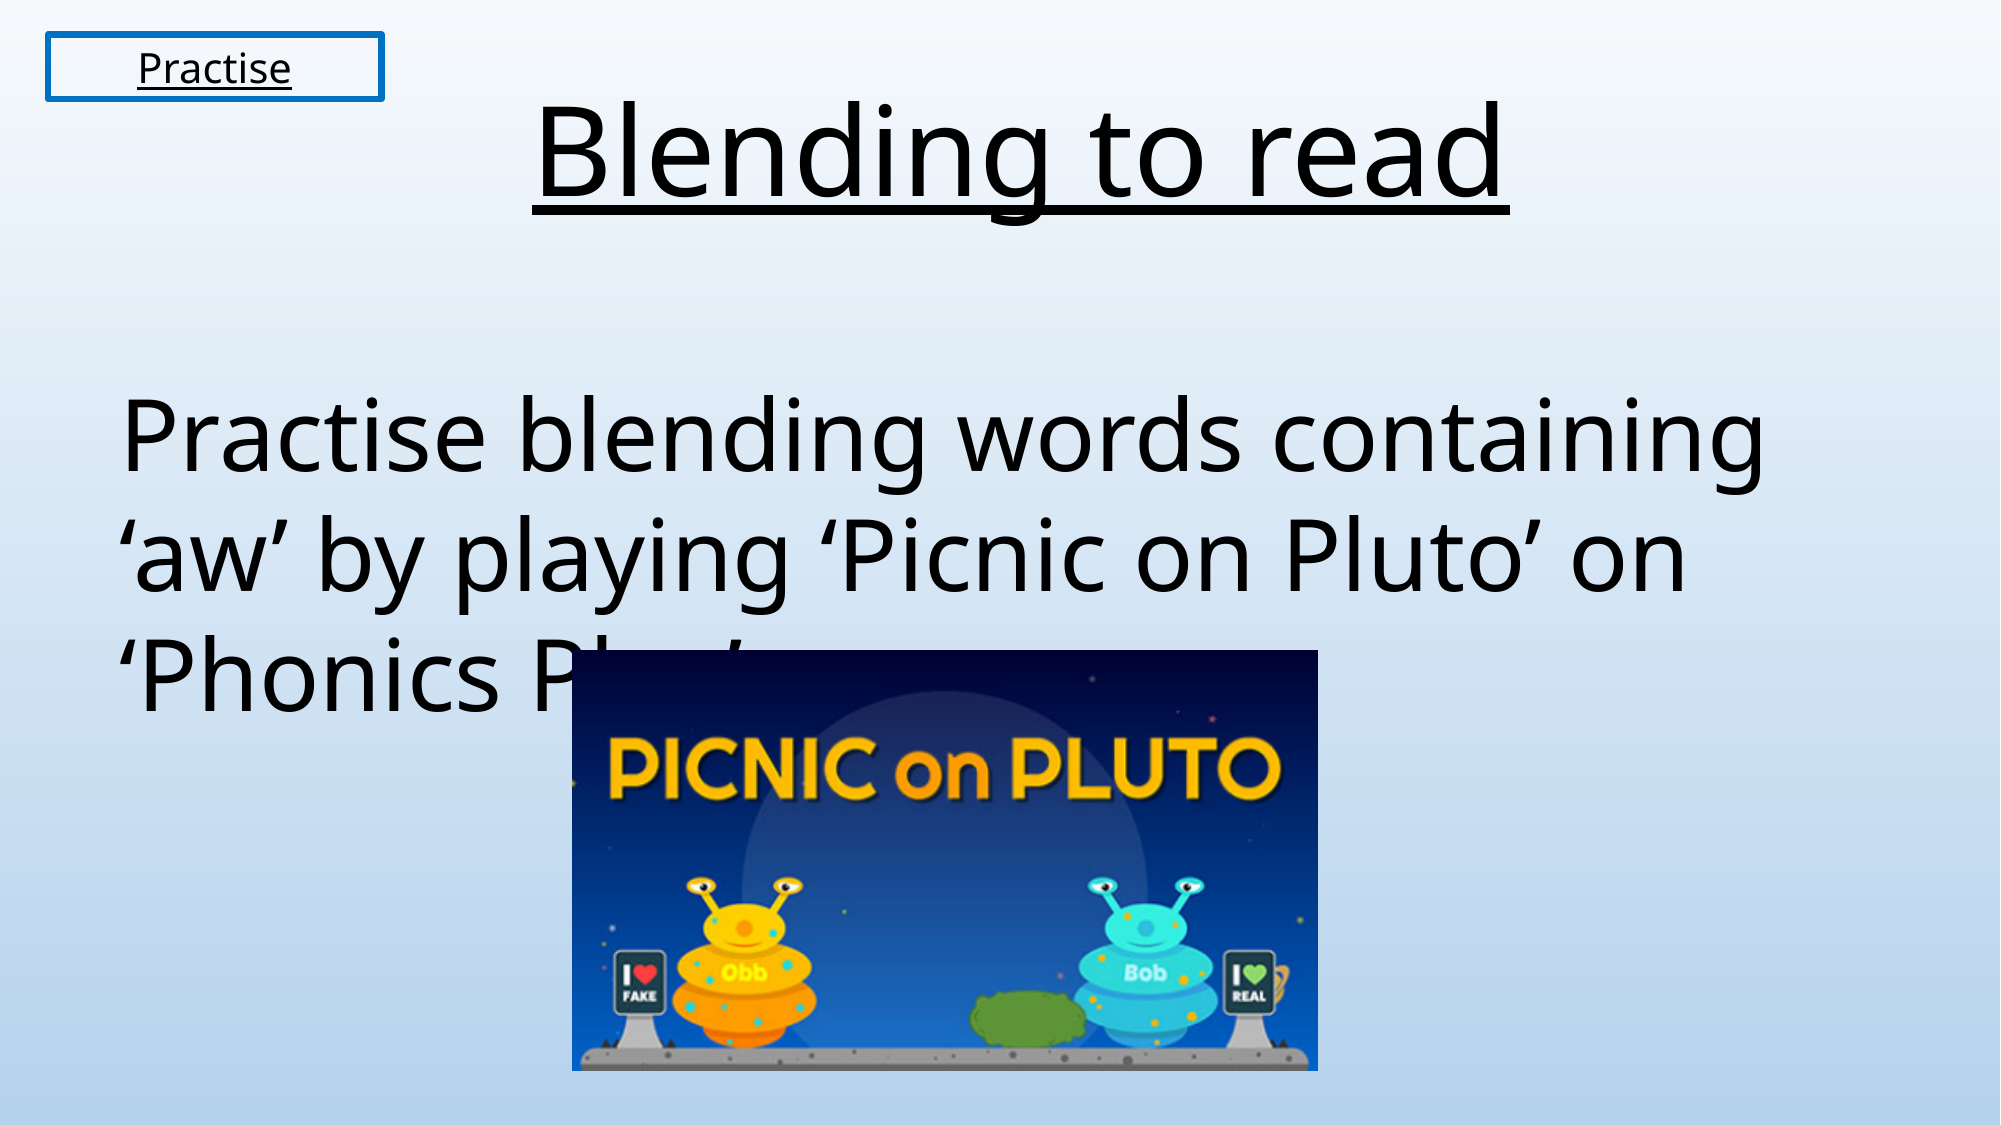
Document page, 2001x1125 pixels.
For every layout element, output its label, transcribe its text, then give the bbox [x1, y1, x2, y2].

picture [572, 650, 1318, 1071]
text_box Blending to read Practise blending words containing ‘aw’ by playing ‘Picnic on Pluto’ on ‘Phonics Play’. [104, 63, 1937, 739]
text_box Practise [48, 34, 382, 100]
